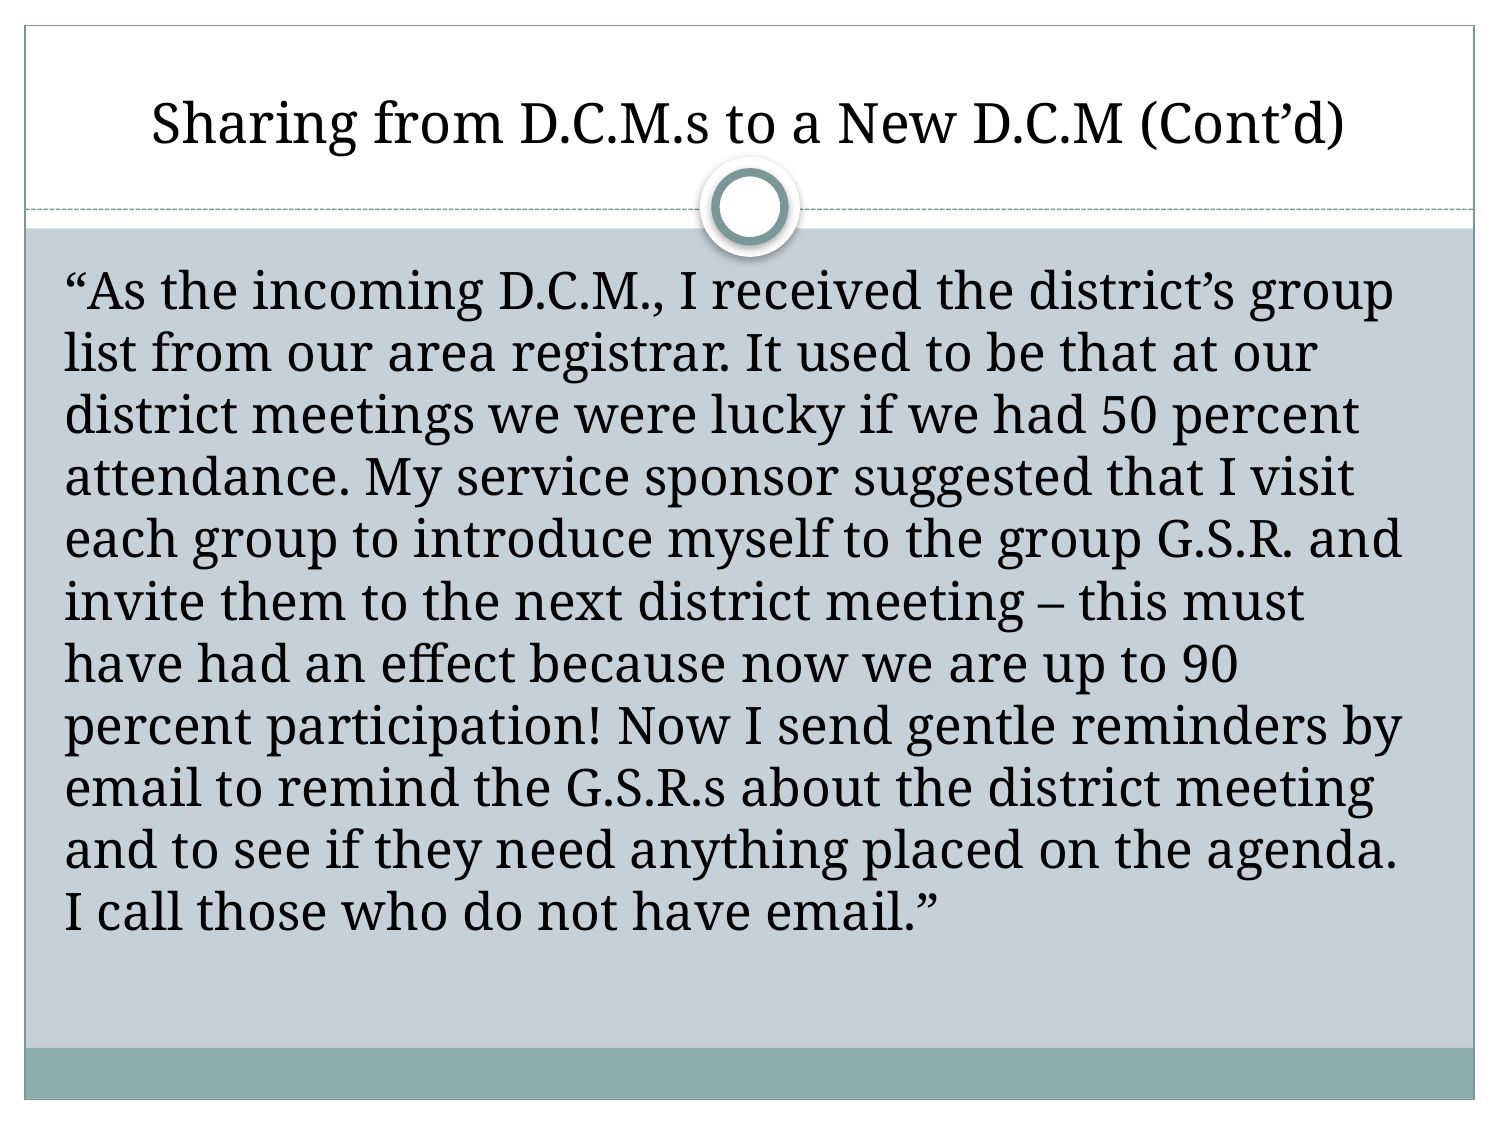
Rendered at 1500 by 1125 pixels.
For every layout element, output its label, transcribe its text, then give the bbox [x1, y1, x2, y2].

title Sharing from D.C.M.s to a New D.C.M (Cont’d) [49, 37, 1450, 162]
list “As the incoming D.C.M., I received the district’s group list from our area registrar. It used to be that at our district meetings we were lucky if we had 50 percent attendance. My service sponsor suggested that I visit each group to introduce myself to the group G.S.R. and invite them to the next district meeting – this must have had an effect because now we are up to 90 percent participation! Now I send gentle reminders by email to remind the G.S.R.s about the district meeting and to see if they need anything placed on the agenda. I call those who do not have email.” [49, 250, 1445, 1001]
